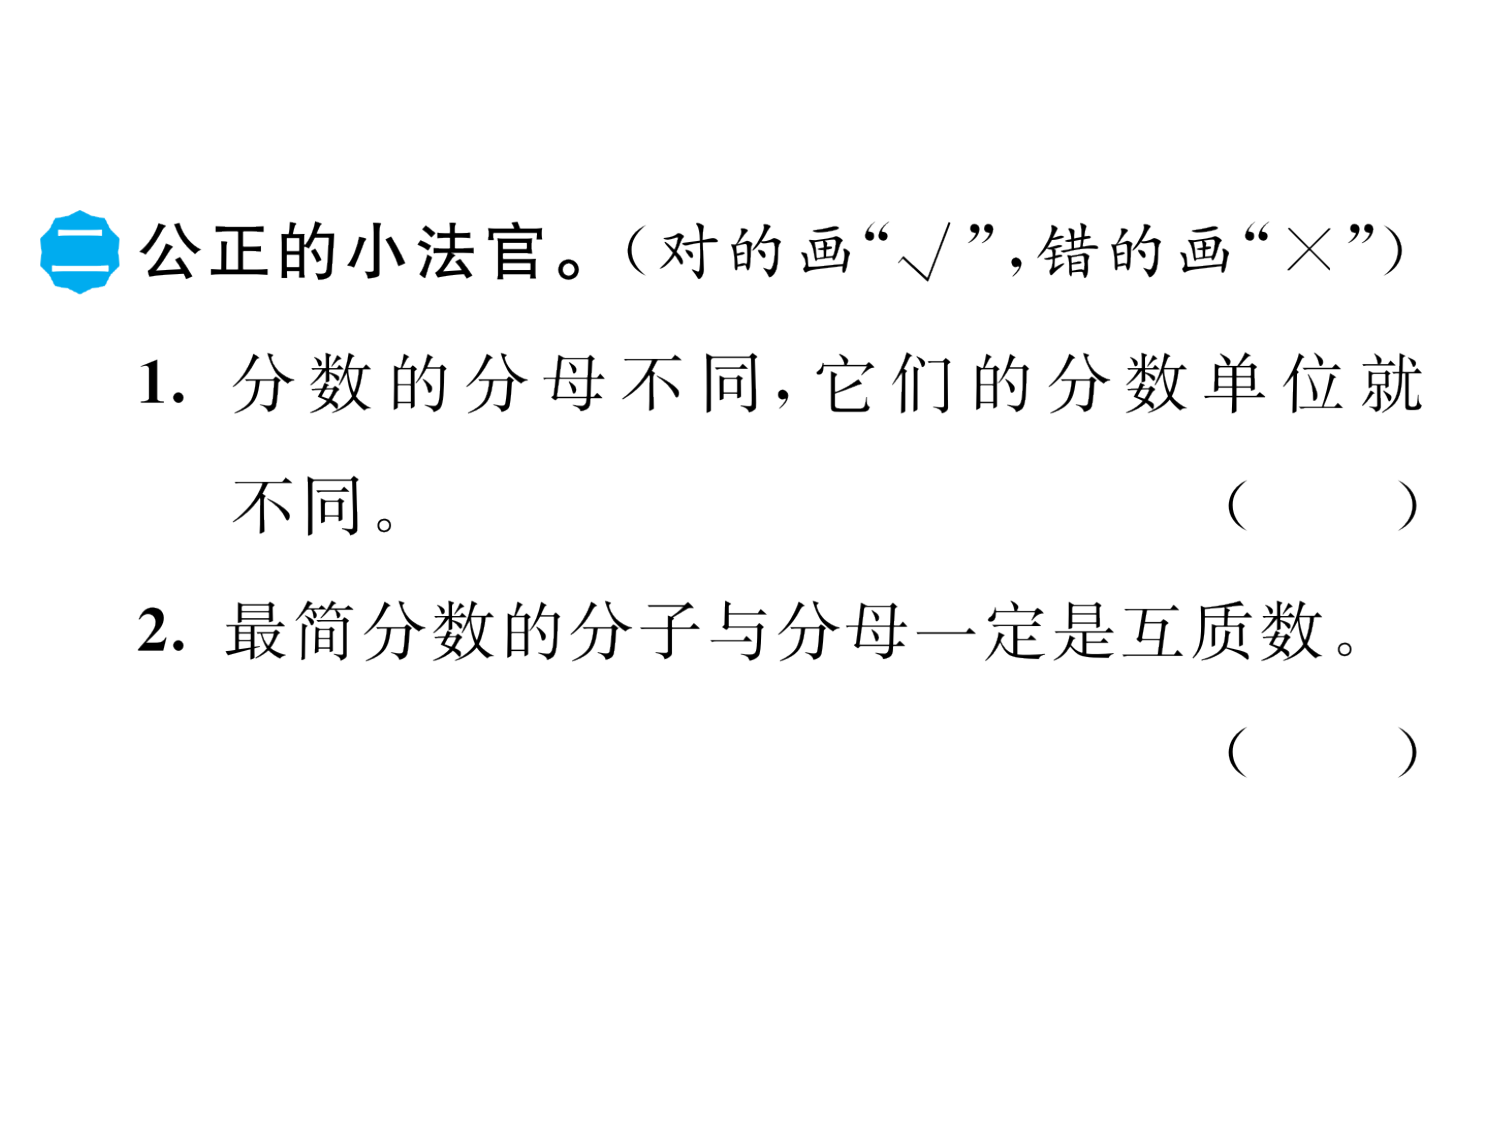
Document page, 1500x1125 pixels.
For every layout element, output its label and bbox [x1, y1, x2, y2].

picture [35, 177, 1453, 839]
